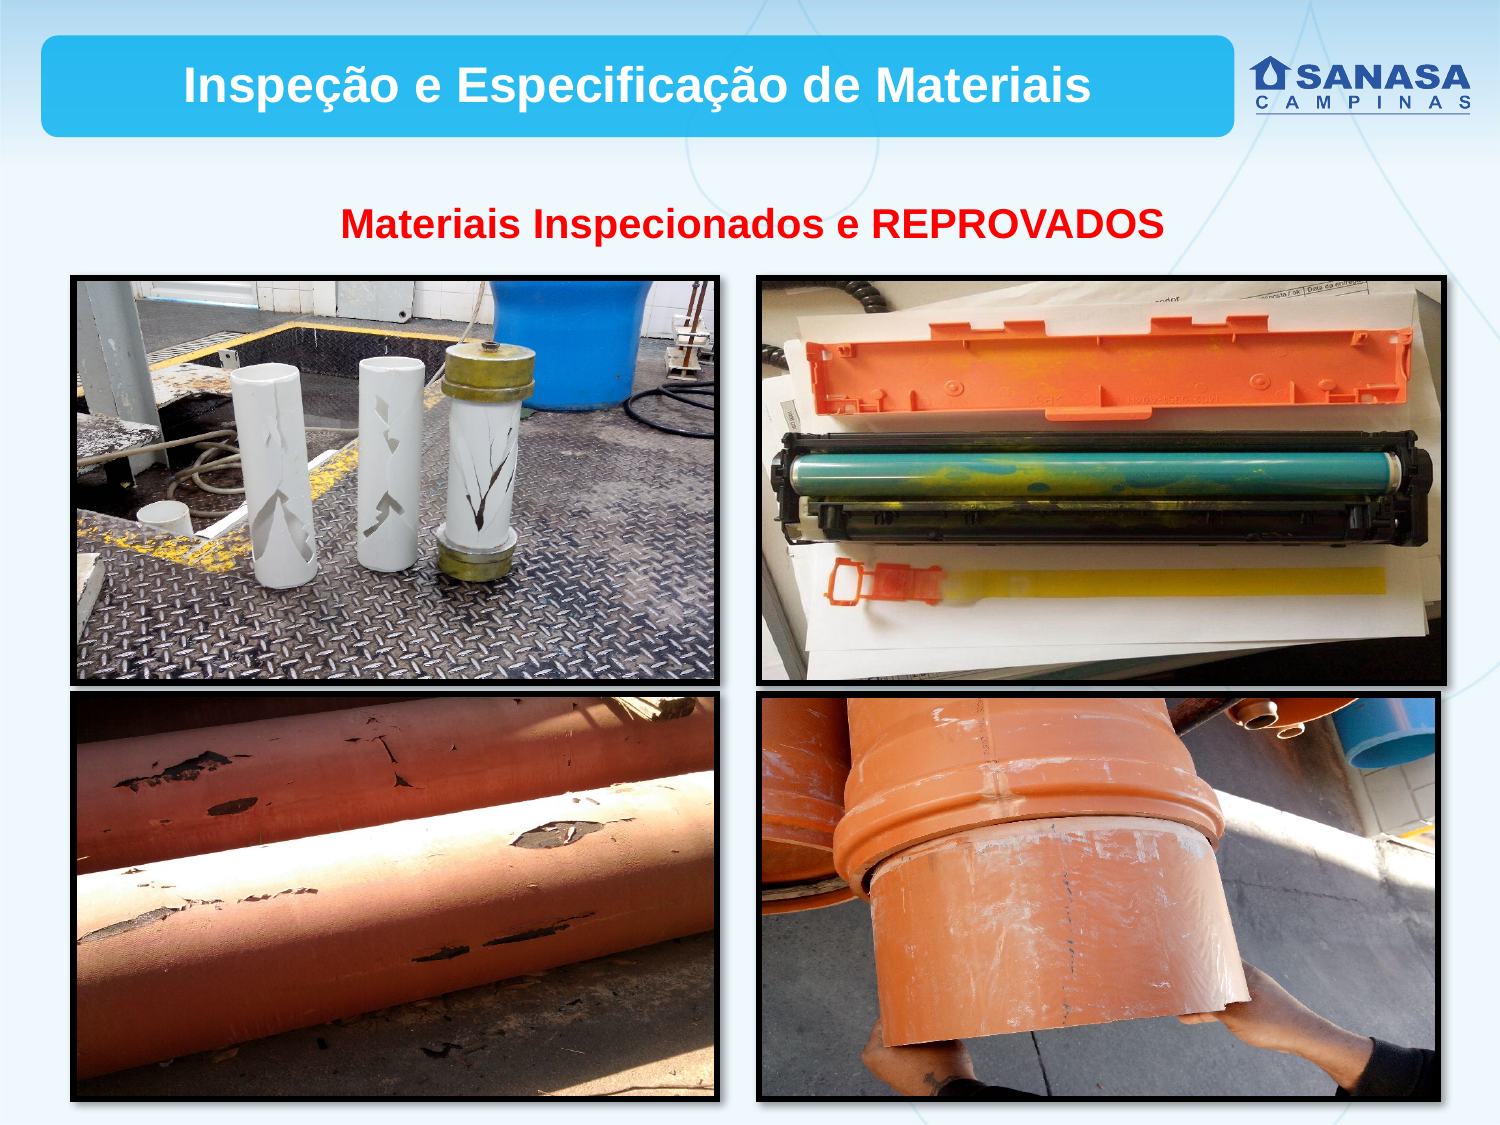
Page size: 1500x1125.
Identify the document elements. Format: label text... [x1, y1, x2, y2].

text_box Materiais Inspecionados e REPROVADOS [209, 189, 1297, 255]
picture [0, 0, 1500, 1125]
text_box Inspeção e Especificação de Materiais [41, 44, 1236, 120]
